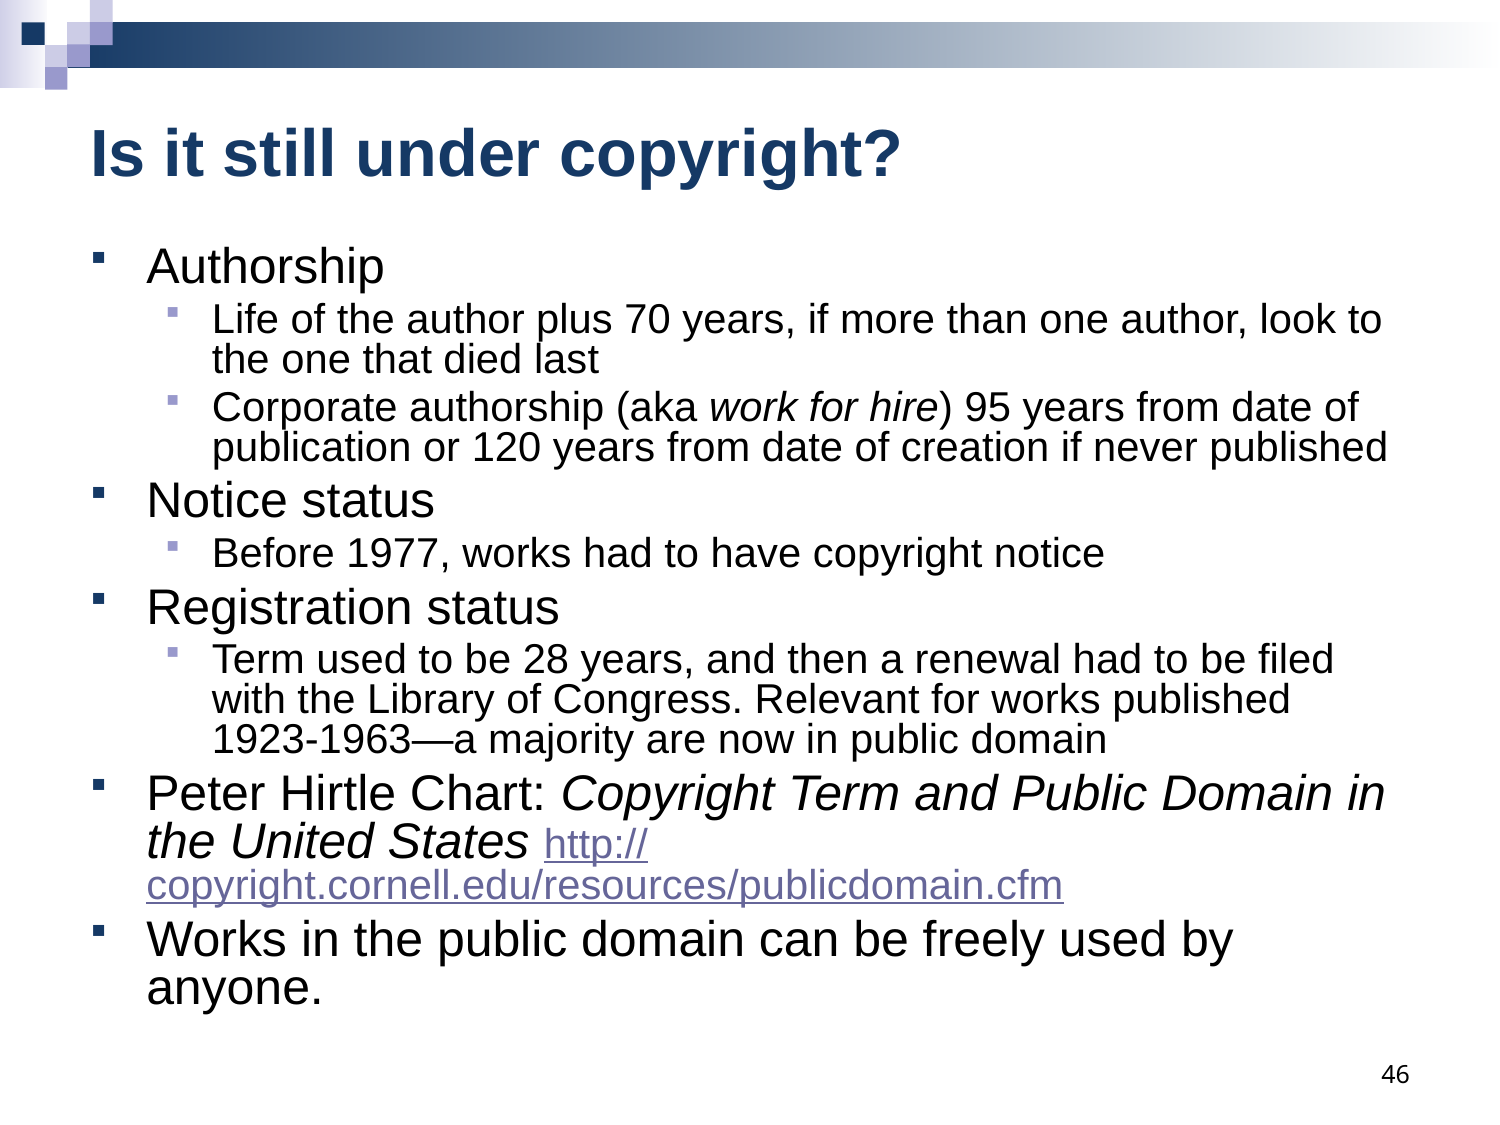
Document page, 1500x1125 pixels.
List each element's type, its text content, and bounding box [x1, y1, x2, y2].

list Authorship Life of the author plus 70 years, if more than one author, look to the one that died last Corporate authorship (aka work for hire) 95 years from date of publication or 120 years from date of creation if never published Notice status Before 1977, works had to have copyright notice Registration status Term used to be 28 years, and then a renewal had to be filed with the Library of Congress. Relevant for works published 1923-1963—a majority are now in public domain Peter Hirtle Chart: Copyright Term and Public Domain in the United States http://copyright.cornell.edu/resources/publicdomain.cfm Works in the public domain can be freely used by anyone. [75, 237, 1425, 1050]
slide_number 46 [1074, 1025, 1425, 1100]
title Is it still under copyright? [75, 75, 1425, 225]
